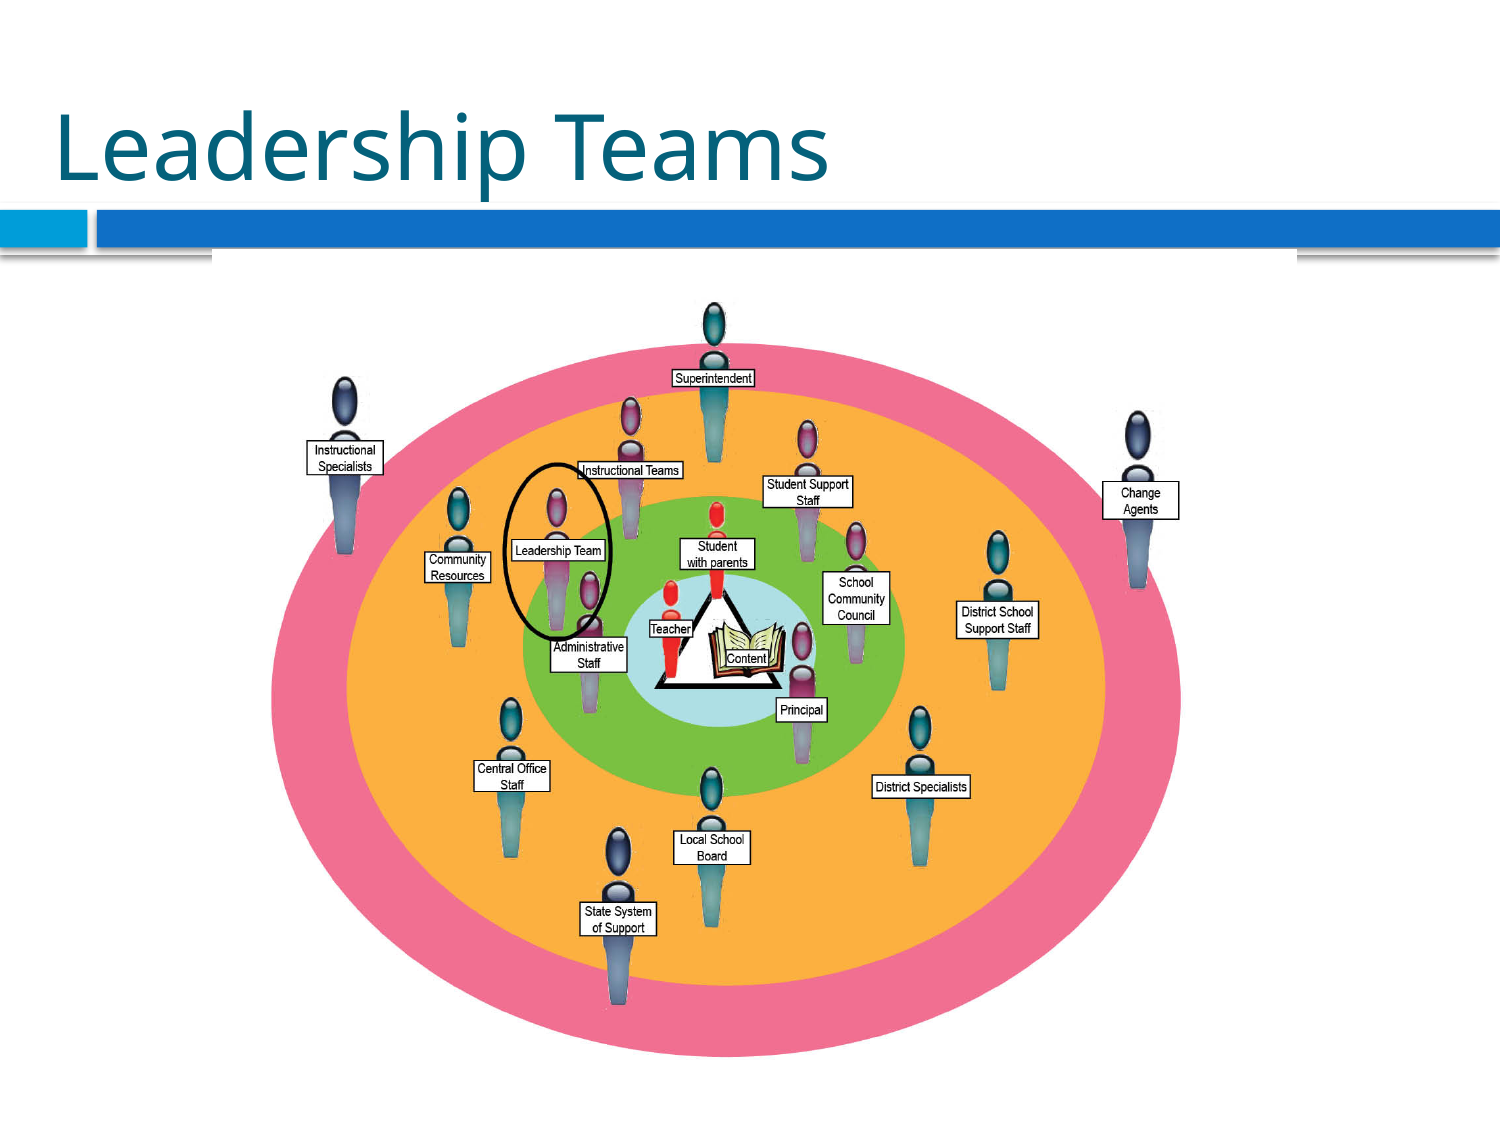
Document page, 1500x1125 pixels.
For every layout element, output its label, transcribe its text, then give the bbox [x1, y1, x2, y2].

picture [212, 249, 1297, 1088]
title Leadership Teams [37, 49, 1426, 238]
